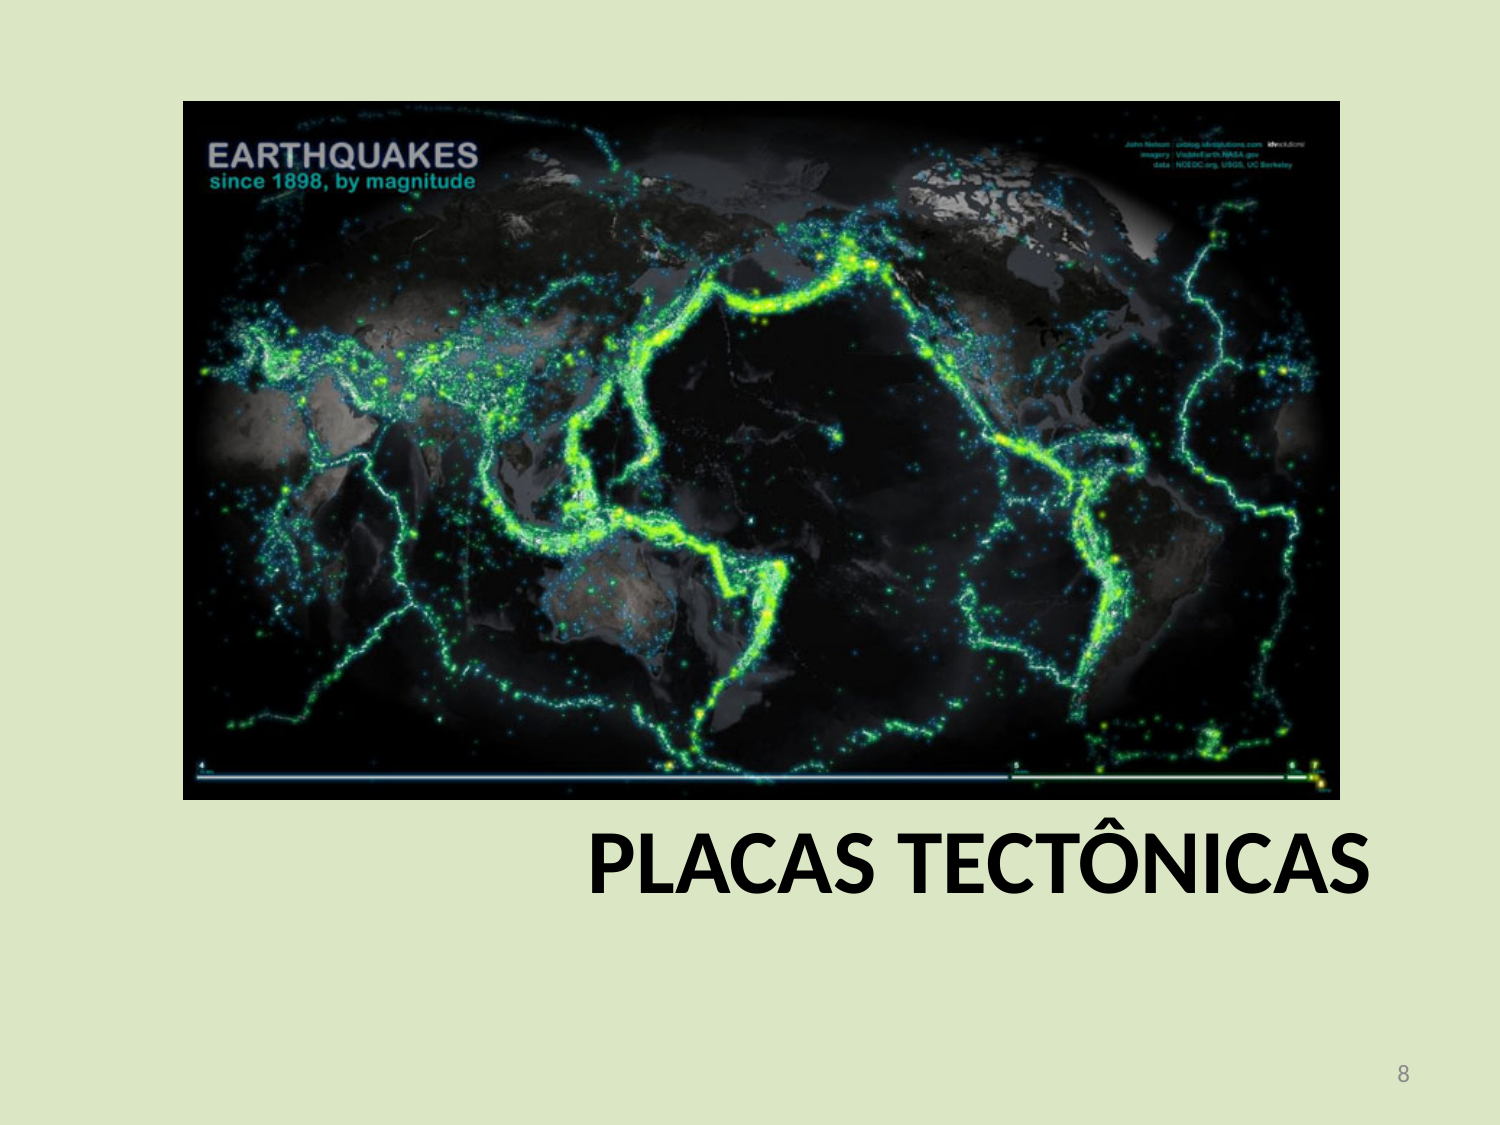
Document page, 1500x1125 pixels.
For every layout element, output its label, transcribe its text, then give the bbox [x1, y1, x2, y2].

picture [182, 101, 1340, 800]
text_box <número> [1074, 1042, 1425, 1103]
text_box PLACAS TECTÔNICAS [225, 722, 1388, 947]
